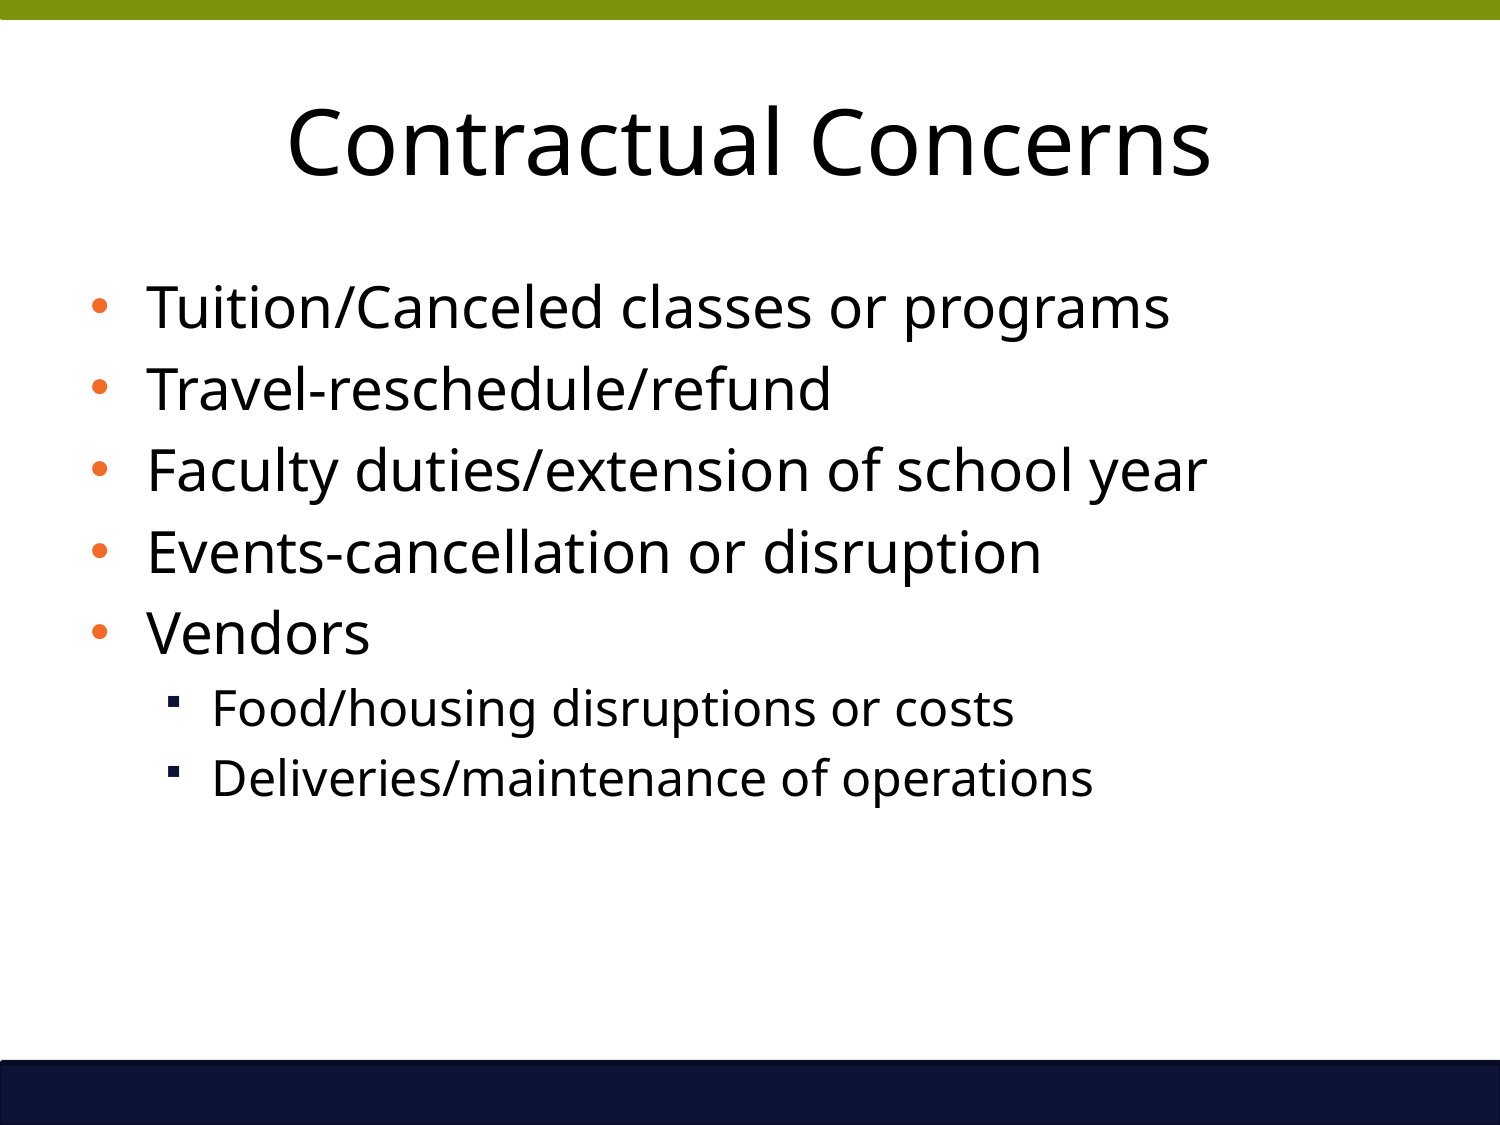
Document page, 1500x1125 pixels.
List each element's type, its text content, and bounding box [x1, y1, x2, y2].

list Tuition/Canceled classes or programs Travel-reschedule/refund Faculty duties/extension of school year Events-cancellation or disruption Vendors Food/housing disruptions or costs Deliveries/maintenance of operations [75, 262, 1425, 1005]
picture [0, 0, 1500, 1125]
title Contractual Concerns [75, 45, 1425, 233]
